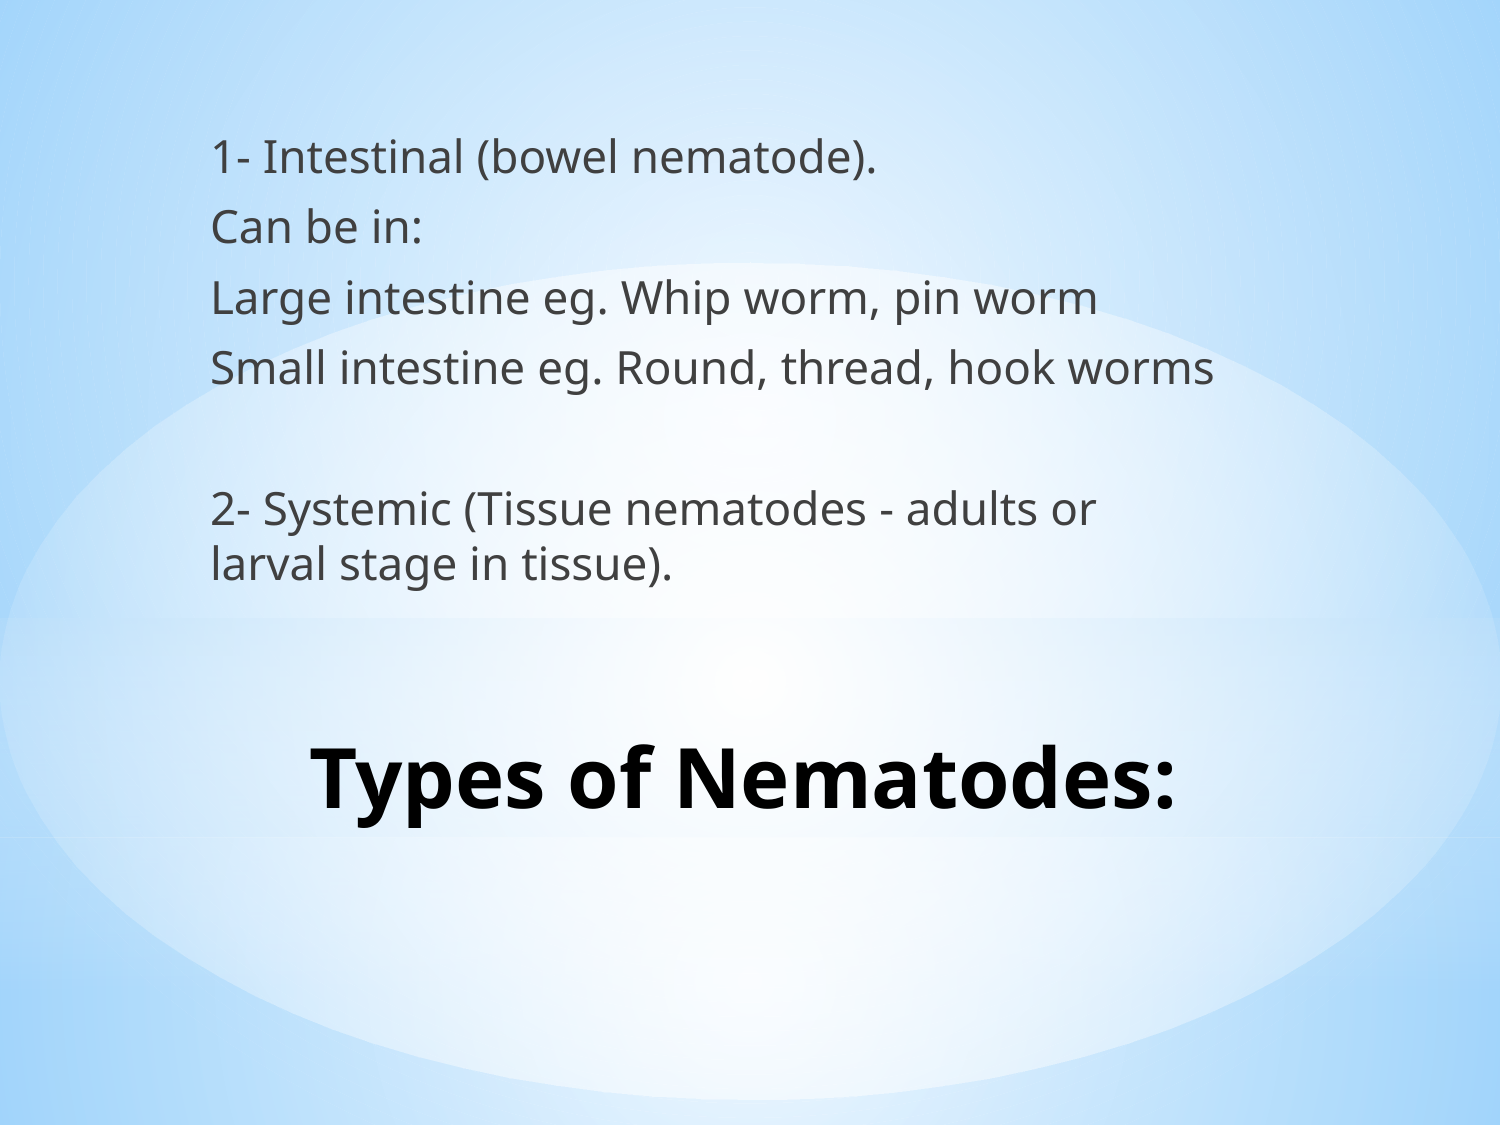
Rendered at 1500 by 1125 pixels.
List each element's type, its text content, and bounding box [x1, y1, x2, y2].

title Types of Nematodes: [294, 717, 1363, 905]
list 1- Intestinal (bowel nematode). Can be in: Large intestine eg. Whip worm, pin worm Small intestine eg. Round, thread, hook worms 2- Systemic (Tissue nematodes - adults or larval stage in tissue). [187, 120, 1238, 690]
